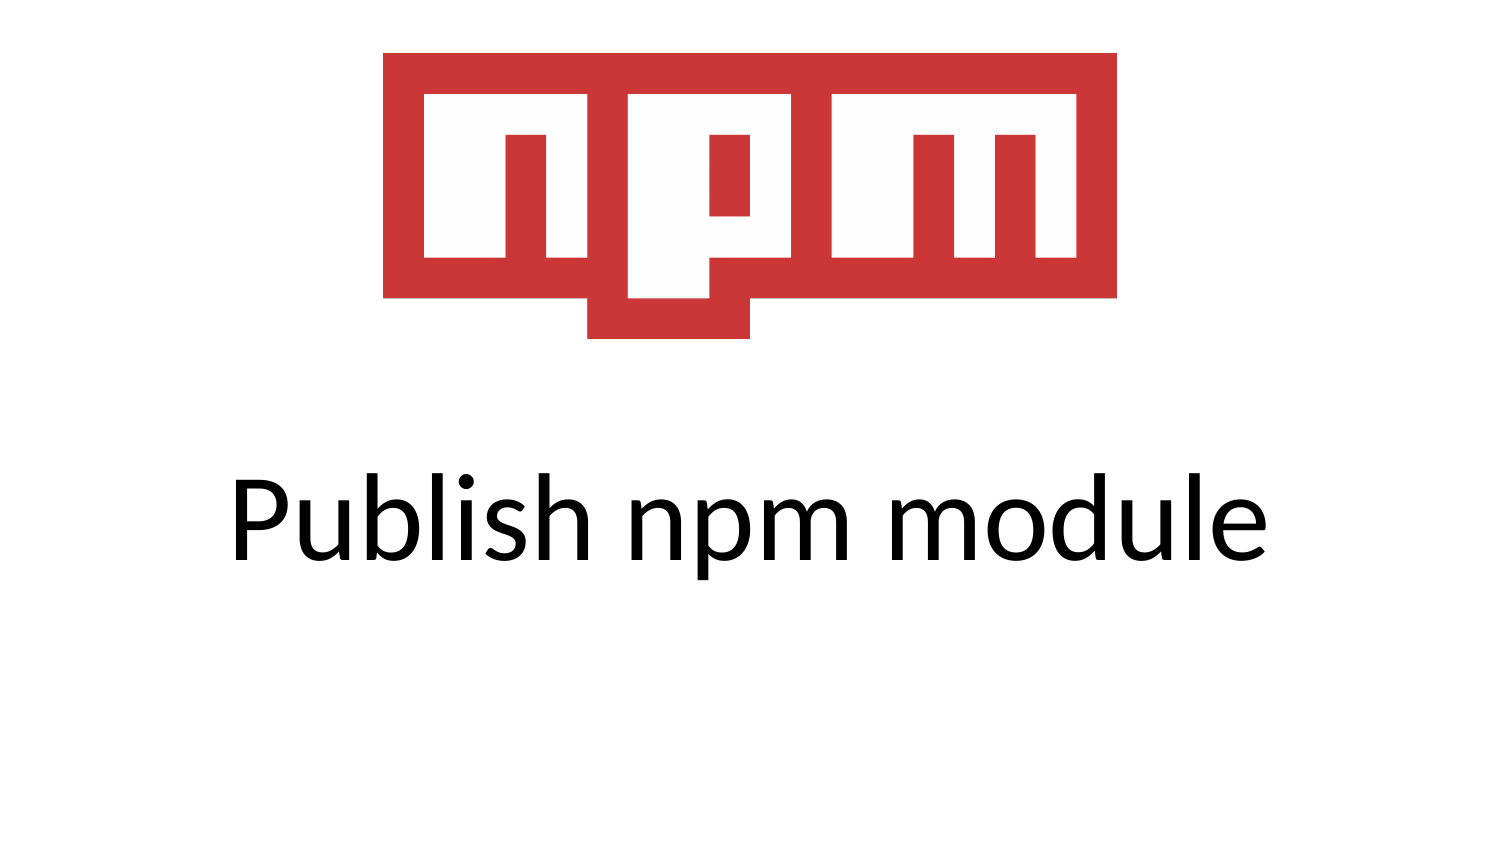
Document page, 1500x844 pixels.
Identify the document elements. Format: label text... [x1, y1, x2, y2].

text_box Publish npm module [213, 427, 1287, 593]
picture [383, 52, 1117, 339]
